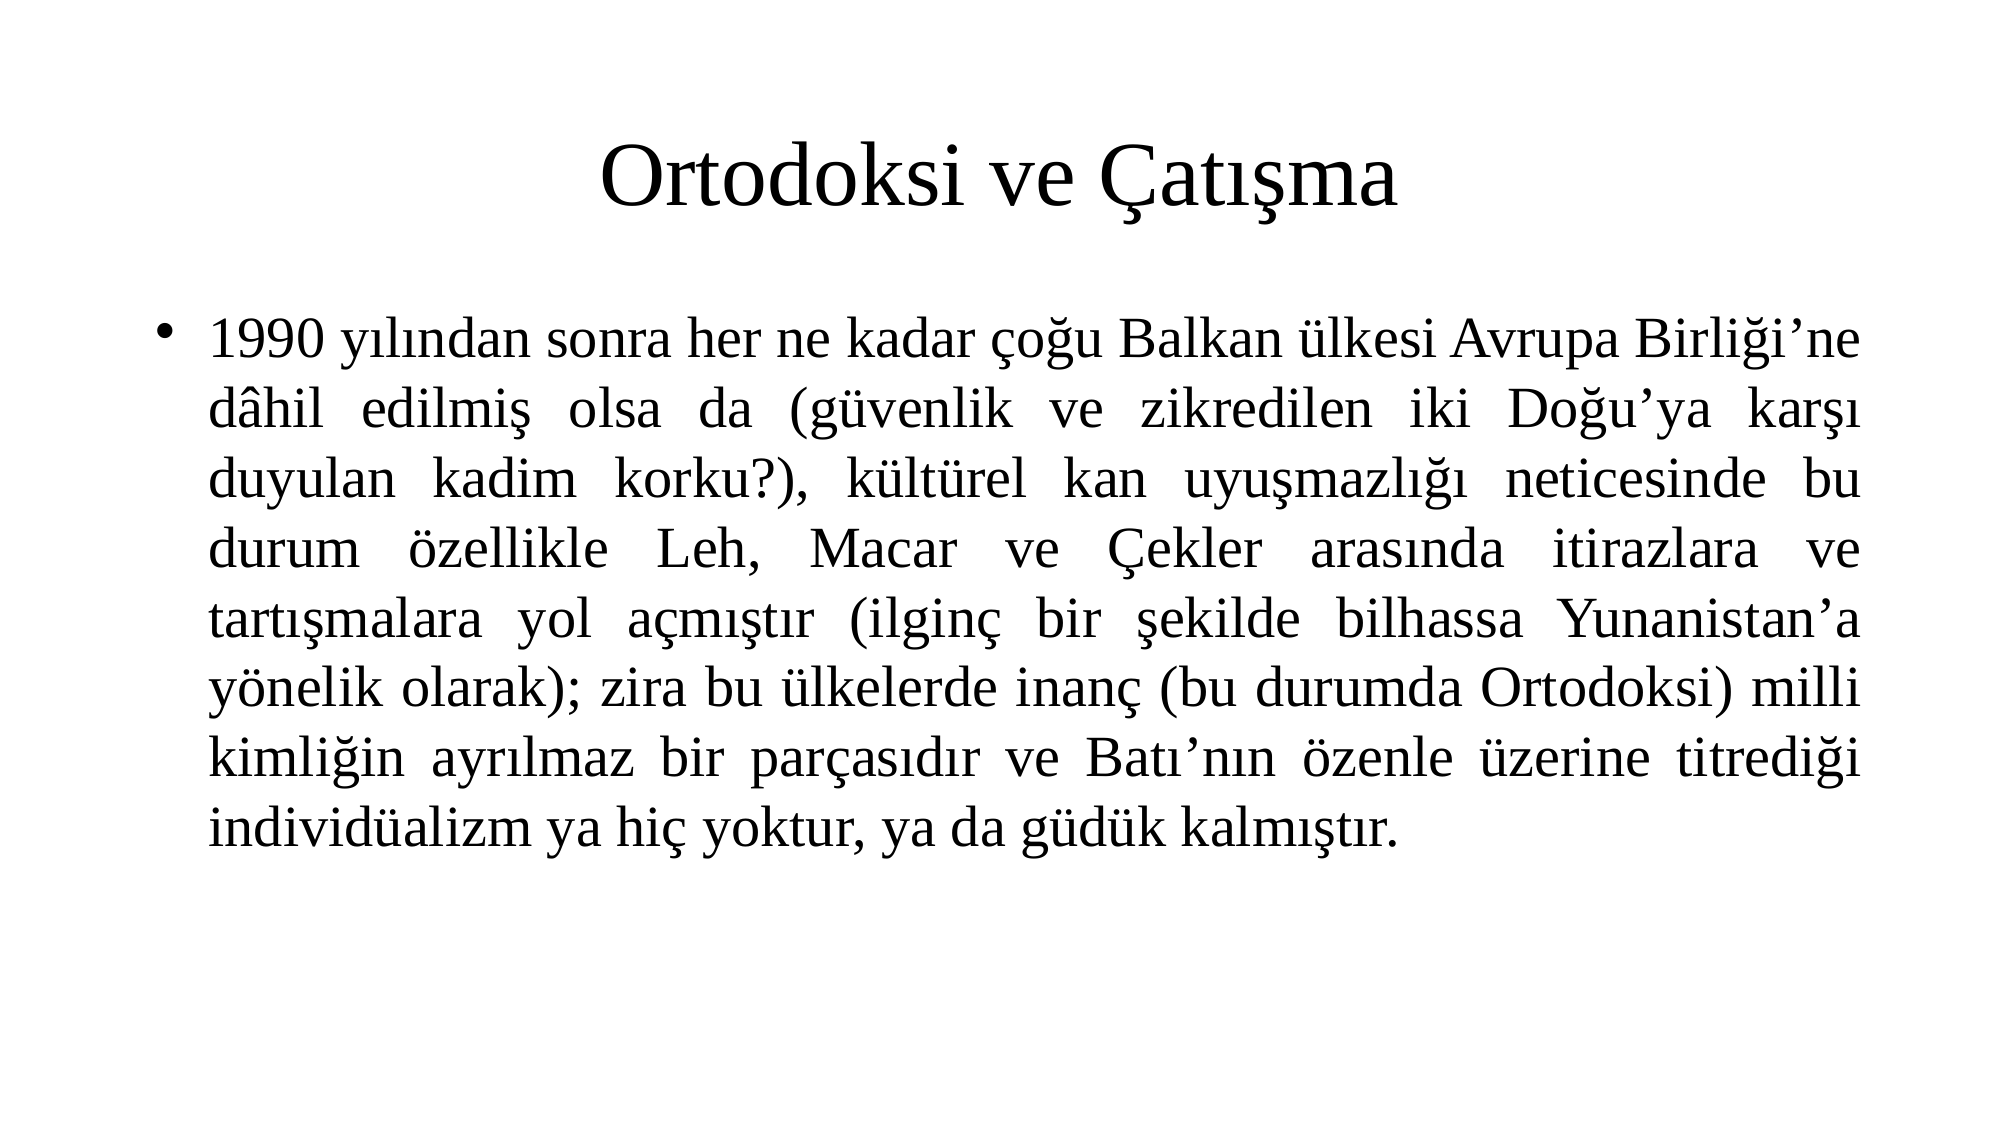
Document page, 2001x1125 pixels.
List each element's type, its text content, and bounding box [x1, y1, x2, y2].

text_box 1990 yılından sonra her ne kadar çoğu Balkan ülkesi Avrupa Birliği’ne dâhil edilmiş olsa da (güvenlik ve zikredilen iki Doğu’ya karşı duyulan kadim korku?), kültürel kan uyuşmazlığı neticesinde bu durum özellikle Leh, Macar ve Çekler arasında itirazlara ve tartışmalara yol açmıştır (ilginç bir şekilde bilhassa Yunanistan’a yönelik olarak); zira bu ülkelerde inanç (bu durumda Ortodoksi) milli kimliğin ayrılmaz bir parçasıdır ve Batı’nın özenle üzerine titrediği individüalizm ya hiç yoktur, ya da güdük kalmıştır. [137, 299, 1863, 1014]
text_box Ortodoksi ve Çatışma [137, 59, 1863, 278]
